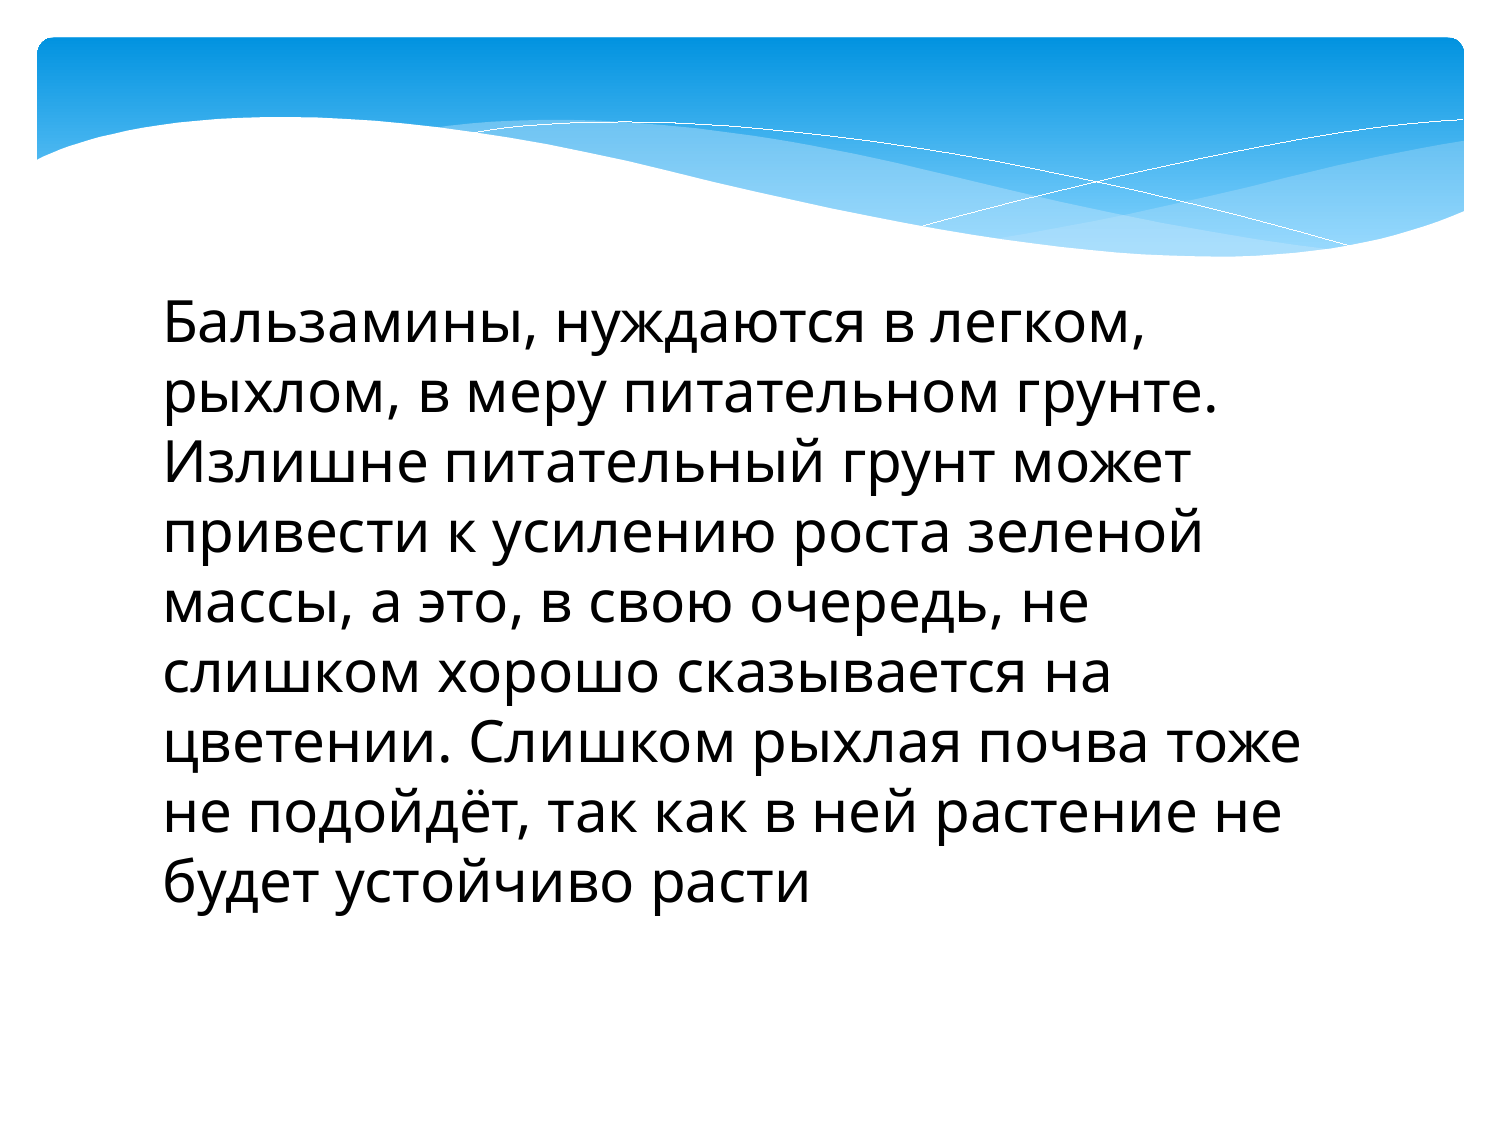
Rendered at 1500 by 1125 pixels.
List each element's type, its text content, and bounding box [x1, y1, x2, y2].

text_box Бальзамины, нуждаются в легком, рыхлом, в меру питательном грунте. Излишне питательный грунт может привести к усилению роста зеленой массы, а это, в свою очередь, не слишком хорошо сказывается на цветении. Слишком рыхлая почва тоже не подойдёт, так как в ней растение не будет устойчиво расти [147, 137, 1353, 922]
